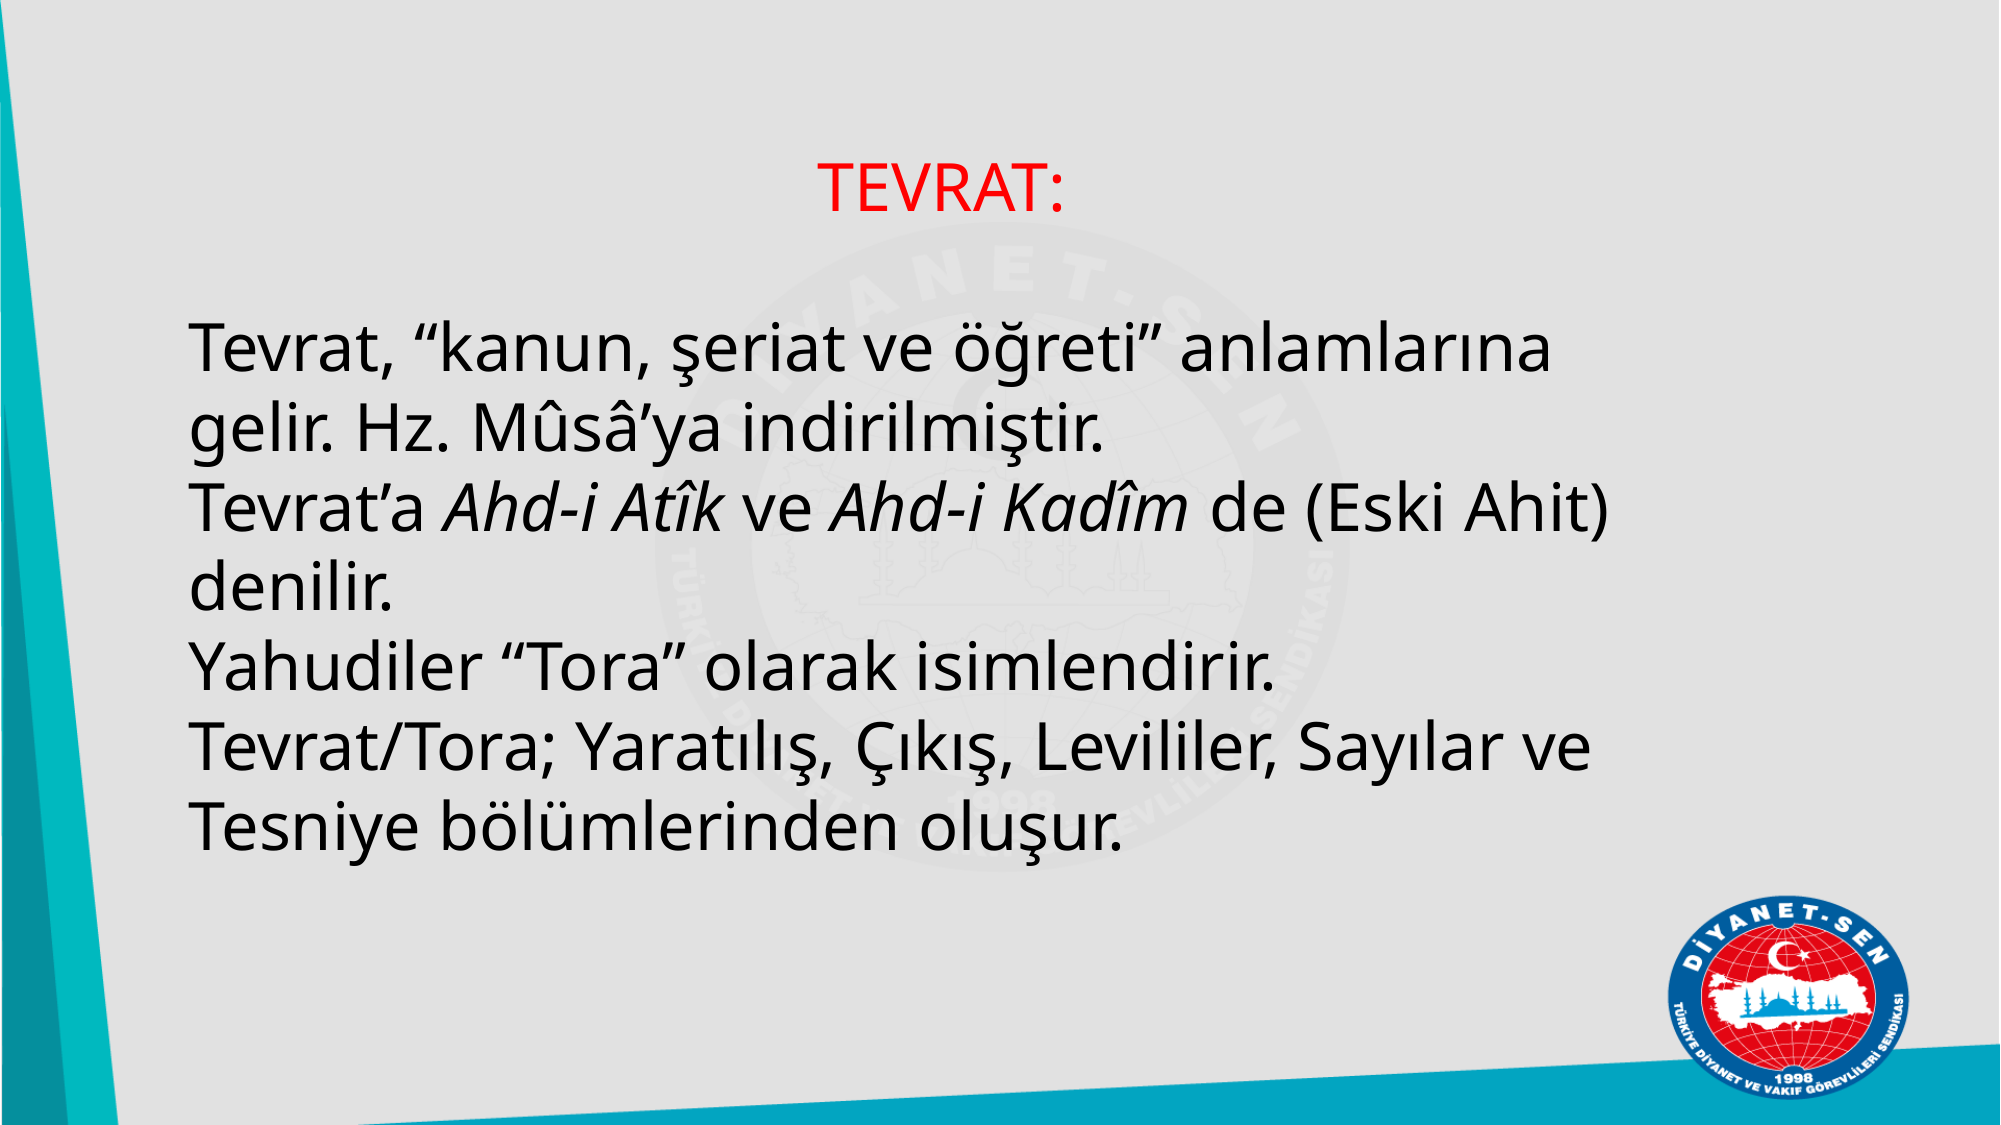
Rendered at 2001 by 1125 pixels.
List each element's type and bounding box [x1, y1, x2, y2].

list [0, 0, 2000, 1125]
